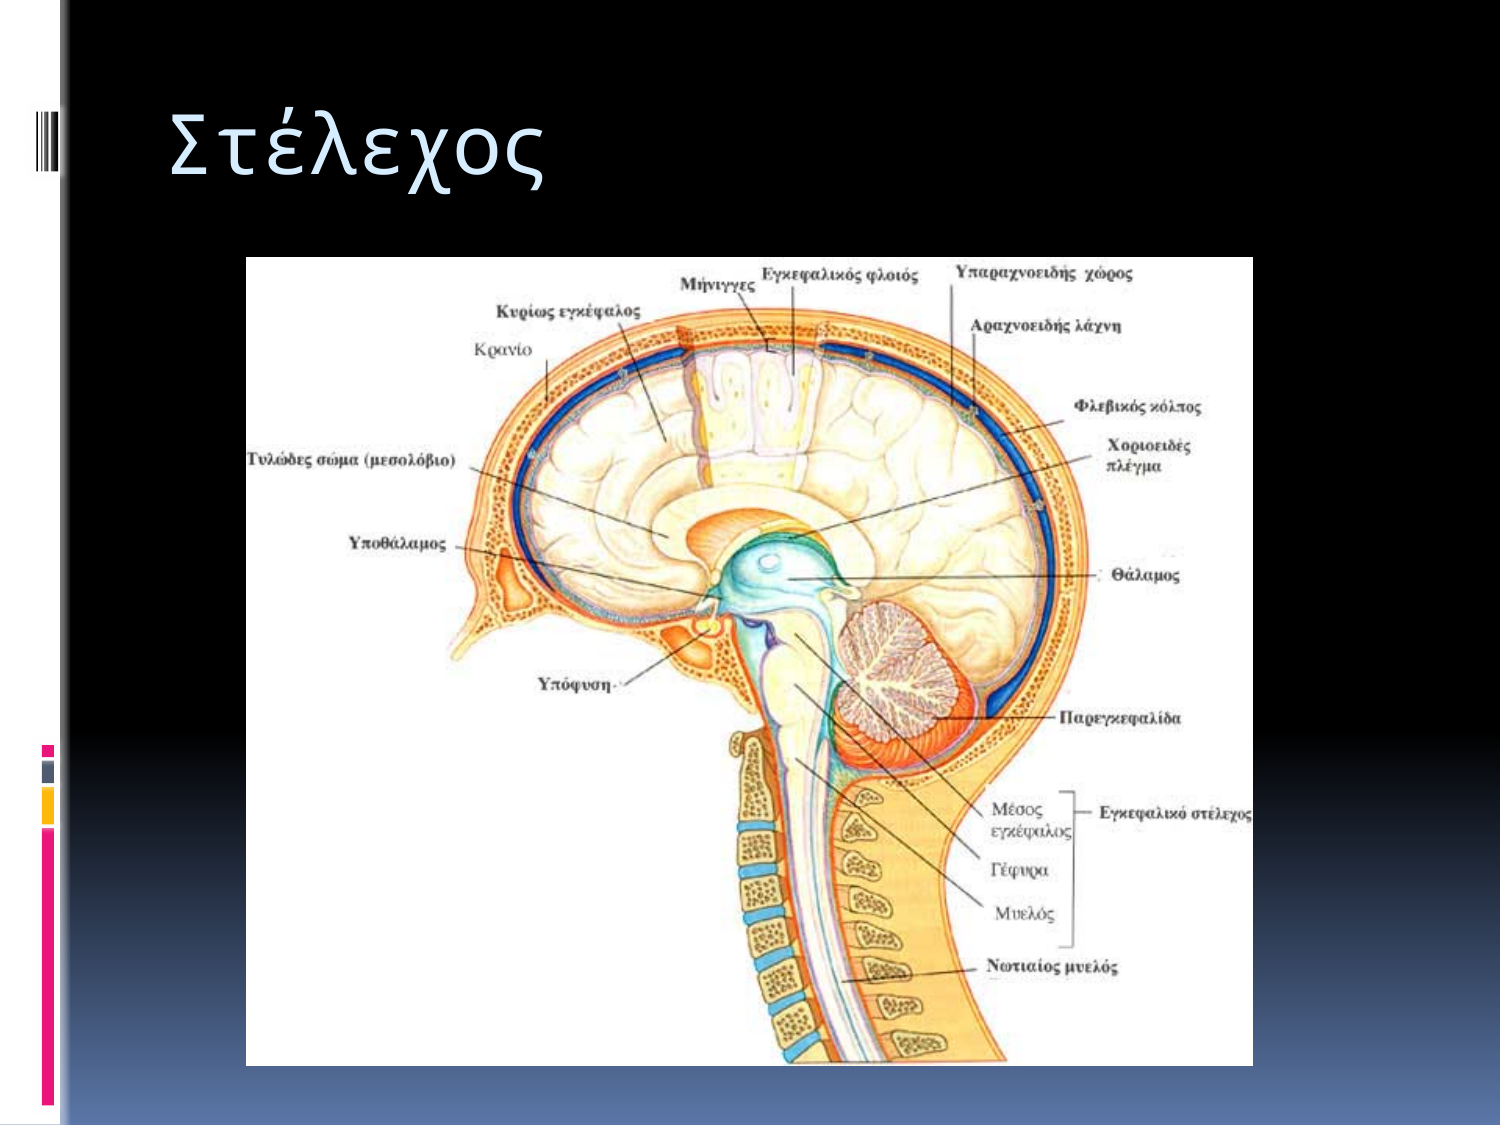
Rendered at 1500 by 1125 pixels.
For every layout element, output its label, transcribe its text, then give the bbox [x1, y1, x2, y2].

picture [245, 257, 1253, 1067]
title Στέλεχος [150, 83, 1425, 234]
